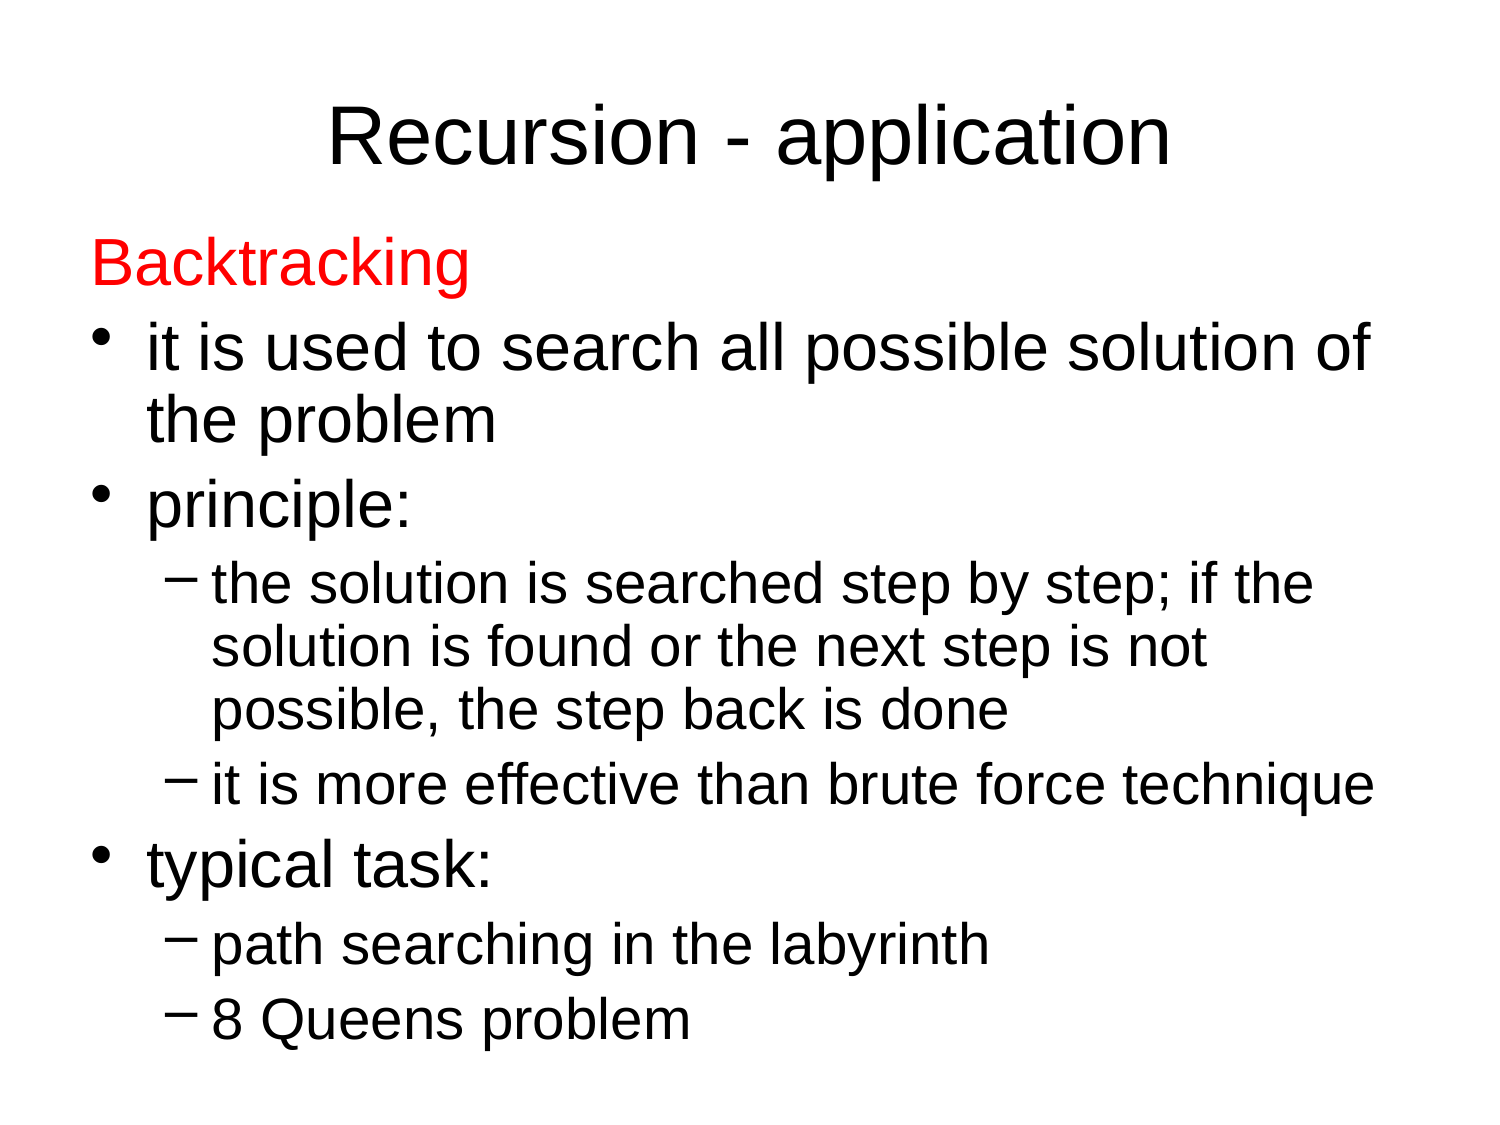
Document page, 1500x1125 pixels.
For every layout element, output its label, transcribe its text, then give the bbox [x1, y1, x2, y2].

title Recursion - application [75, 54, 1425, 208]
list Backtracking it is used to search all possible solution of the problem principle: the solution is searched step by step; if the solution is found or the next step is not possible, the step back is done it is more effective than brute force technique typical task: path searching in the labyrinth 8 Queens problem [75, 220, 1425, 1083]
